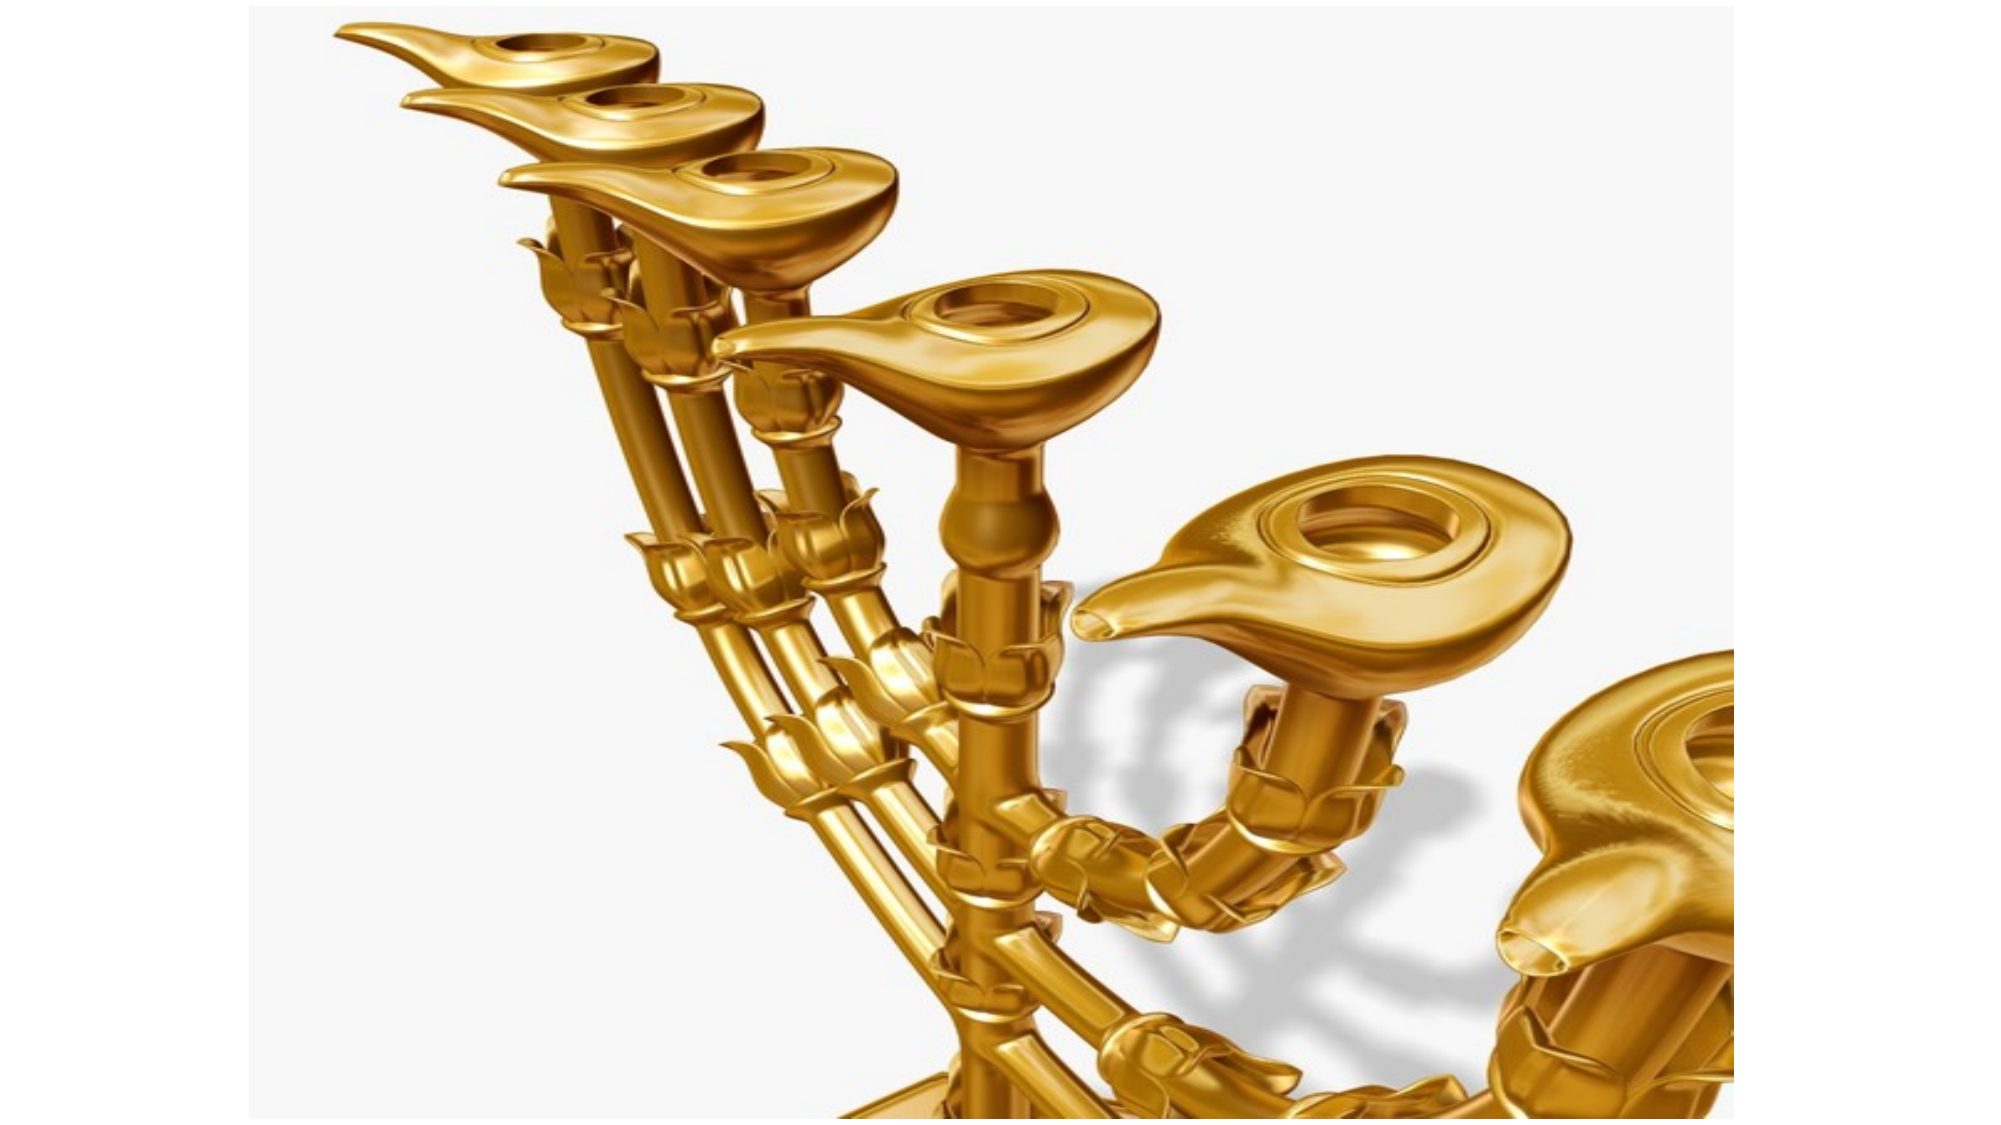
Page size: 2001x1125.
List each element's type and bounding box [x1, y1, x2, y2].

picture [249, 6, 1734, 1120]
